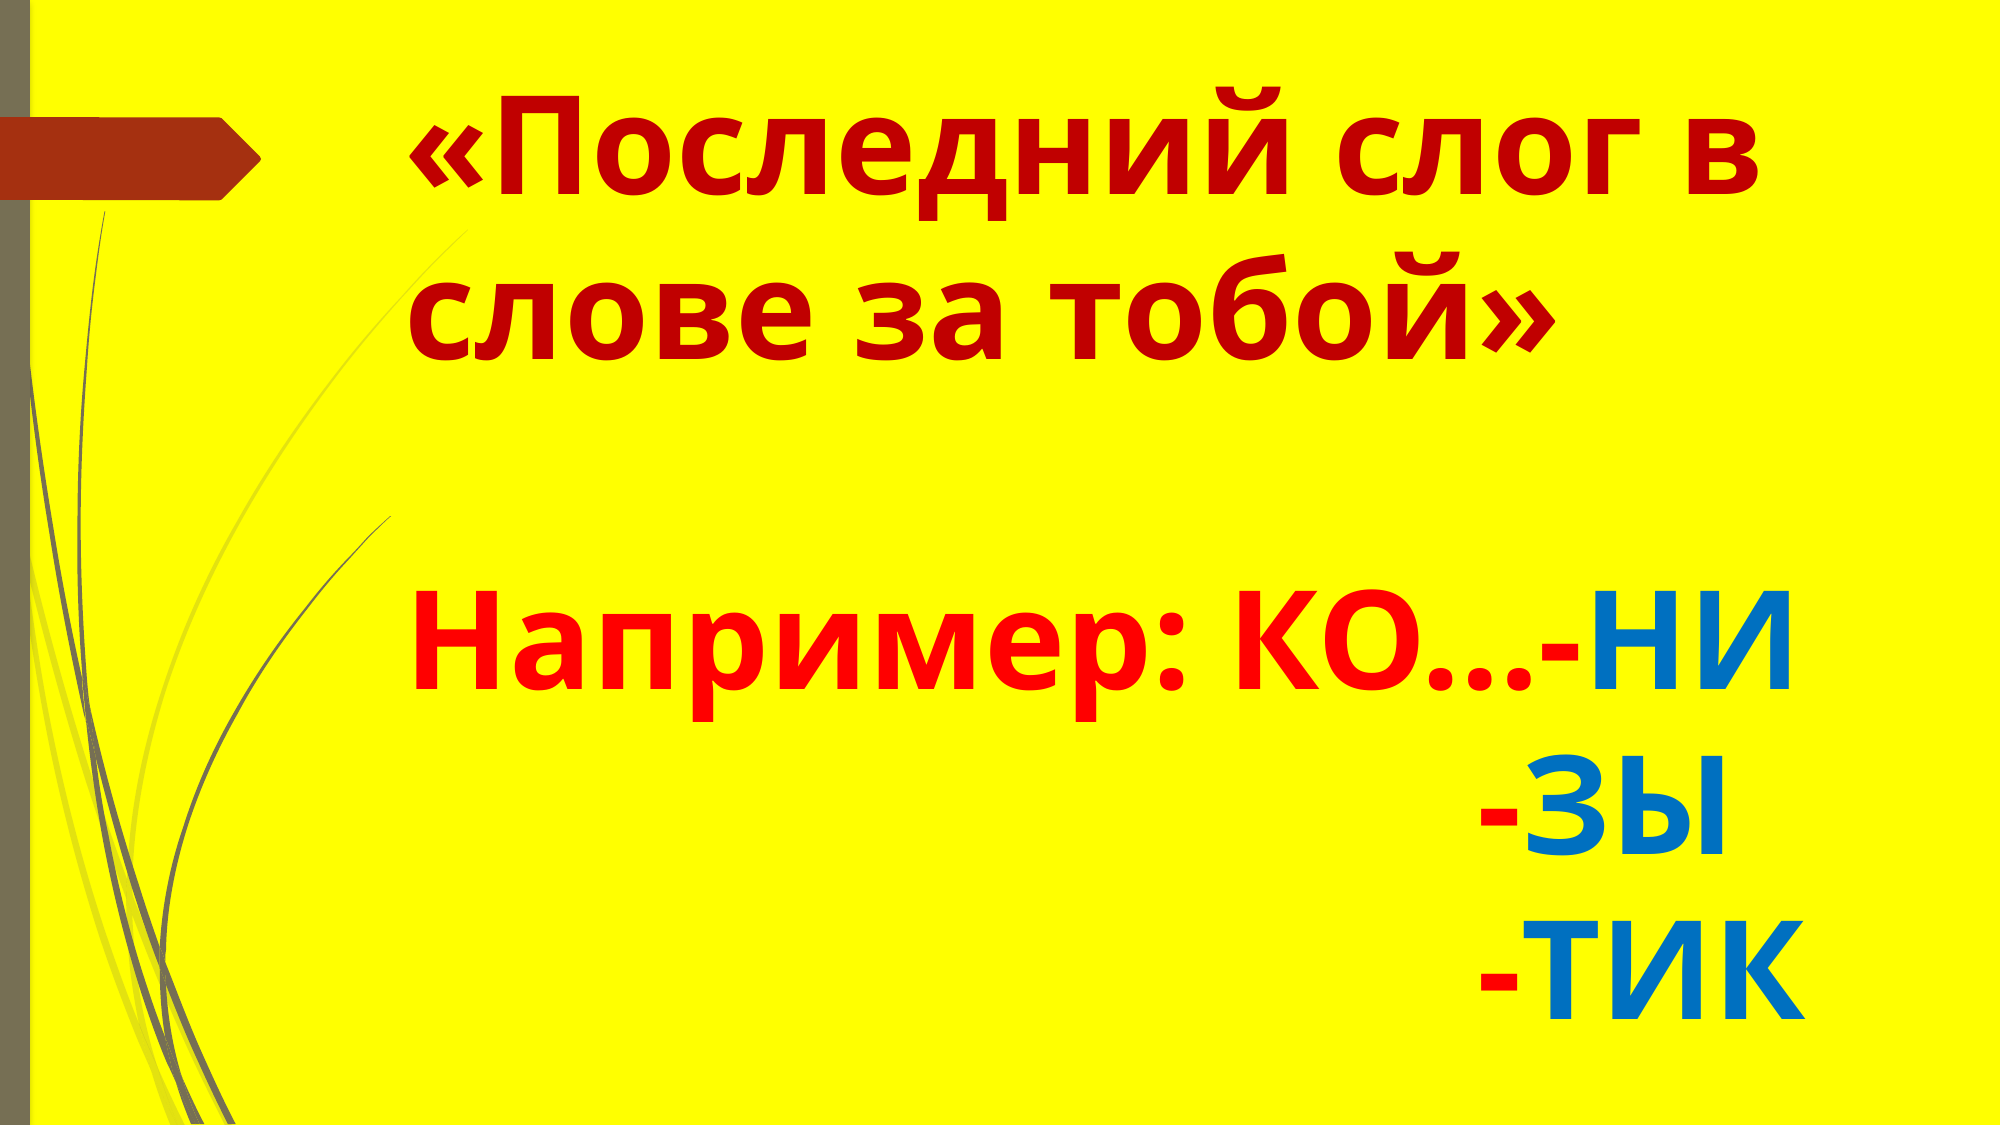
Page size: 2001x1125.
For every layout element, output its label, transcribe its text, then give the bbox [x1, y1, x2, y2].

text_box «Последний слог в слове за тобой» Например: КО…-НИ -ЗЫ -ТИК [390, 49, 2000, 1055]
